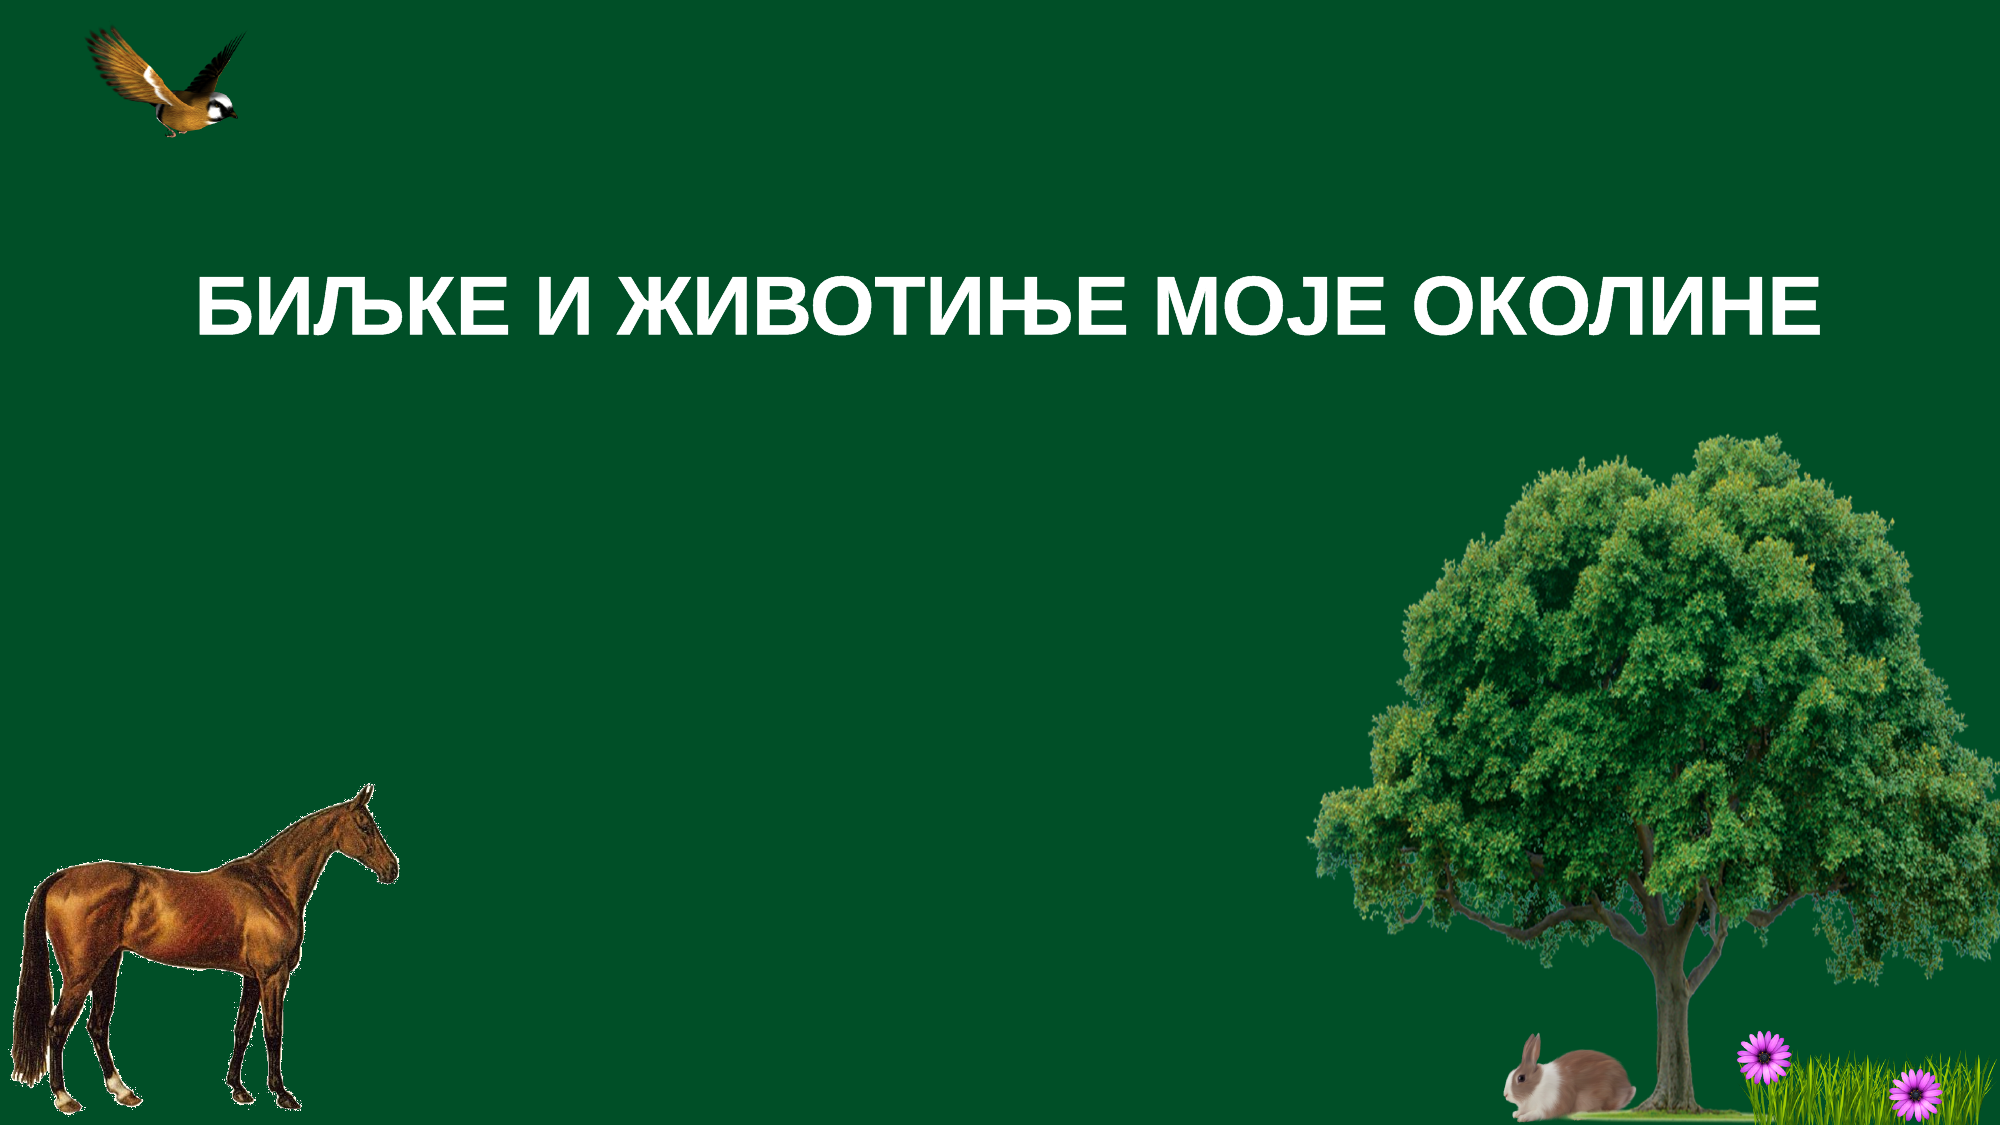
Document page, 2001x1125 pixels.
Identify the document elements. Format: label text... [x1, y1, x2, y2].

picture [0, 779, 413, 1125]
text_box БИЉКЕ И ЖИВОТИЊЕ МОЈЕ ОКОЛИНЕ [179, 243, 1839, 359]
picture [81, 0, 250, 169]
picture [1209, 402, 2000, 1125]
